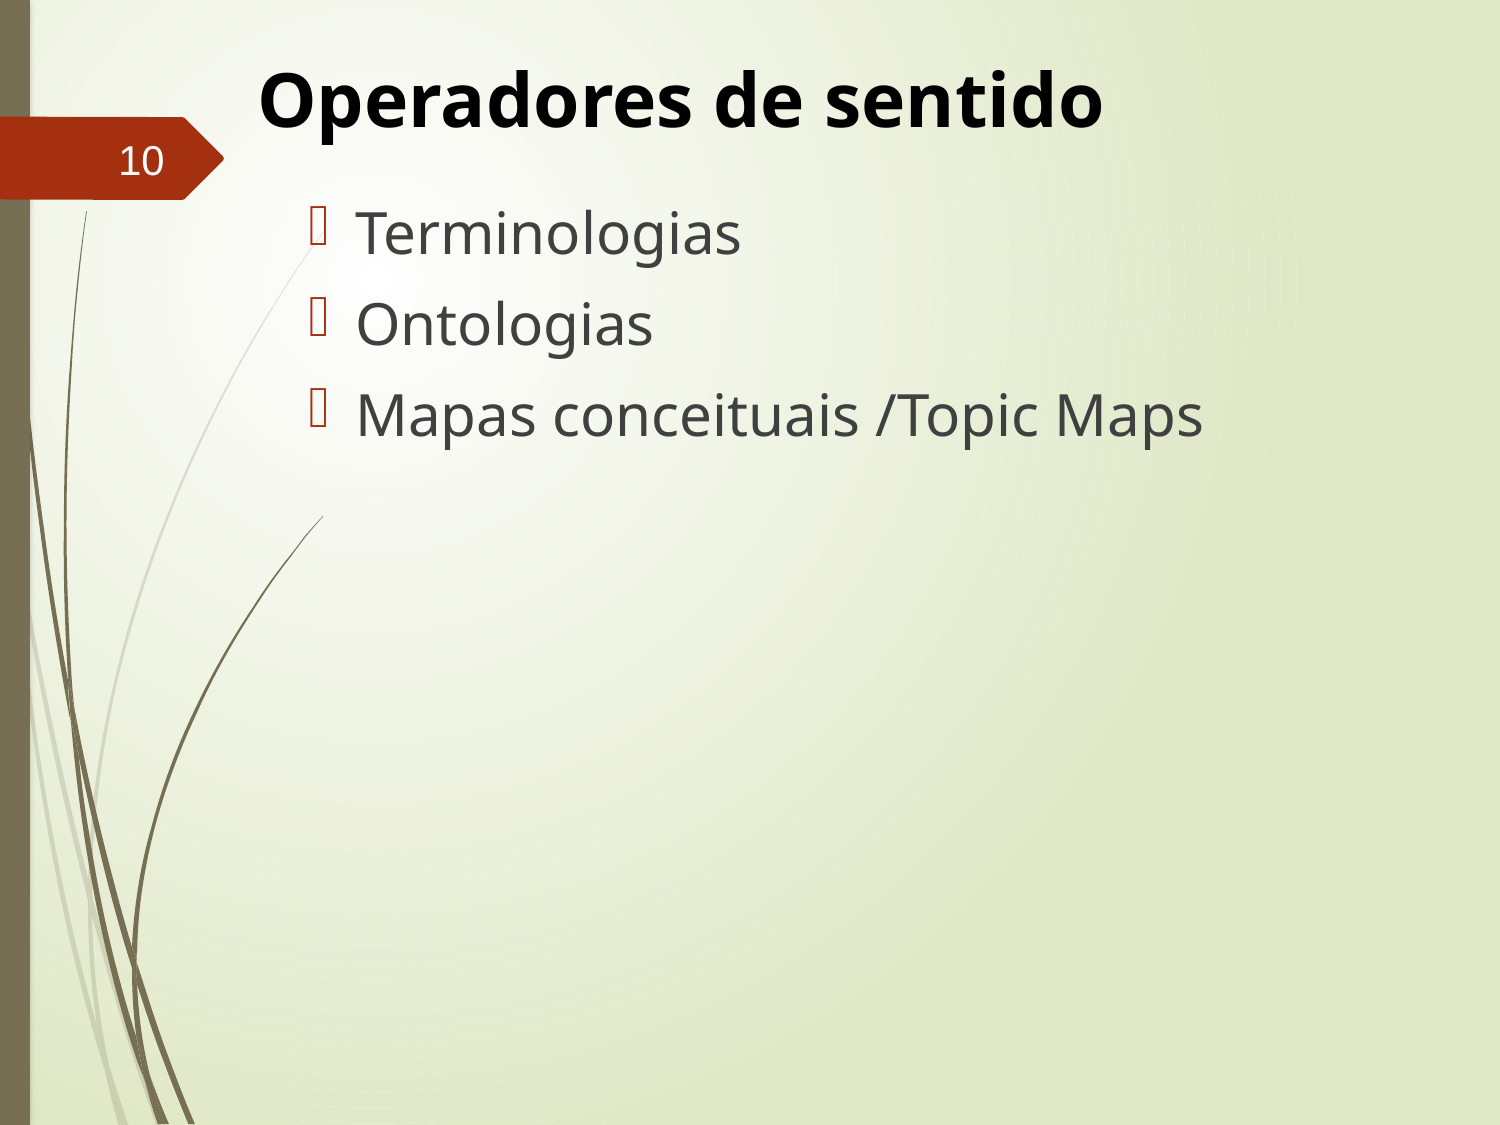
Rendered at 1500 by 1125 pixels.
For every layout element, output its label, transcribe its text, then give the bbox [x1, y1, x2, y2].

list Terminologias Ontologias Mapas conceituais /Topic Maps [218, 189, 1425, 970]
title Operadores de sentido [242, 45, 1425, 173]
slide_number 10 [83, 129, 180, 190]
